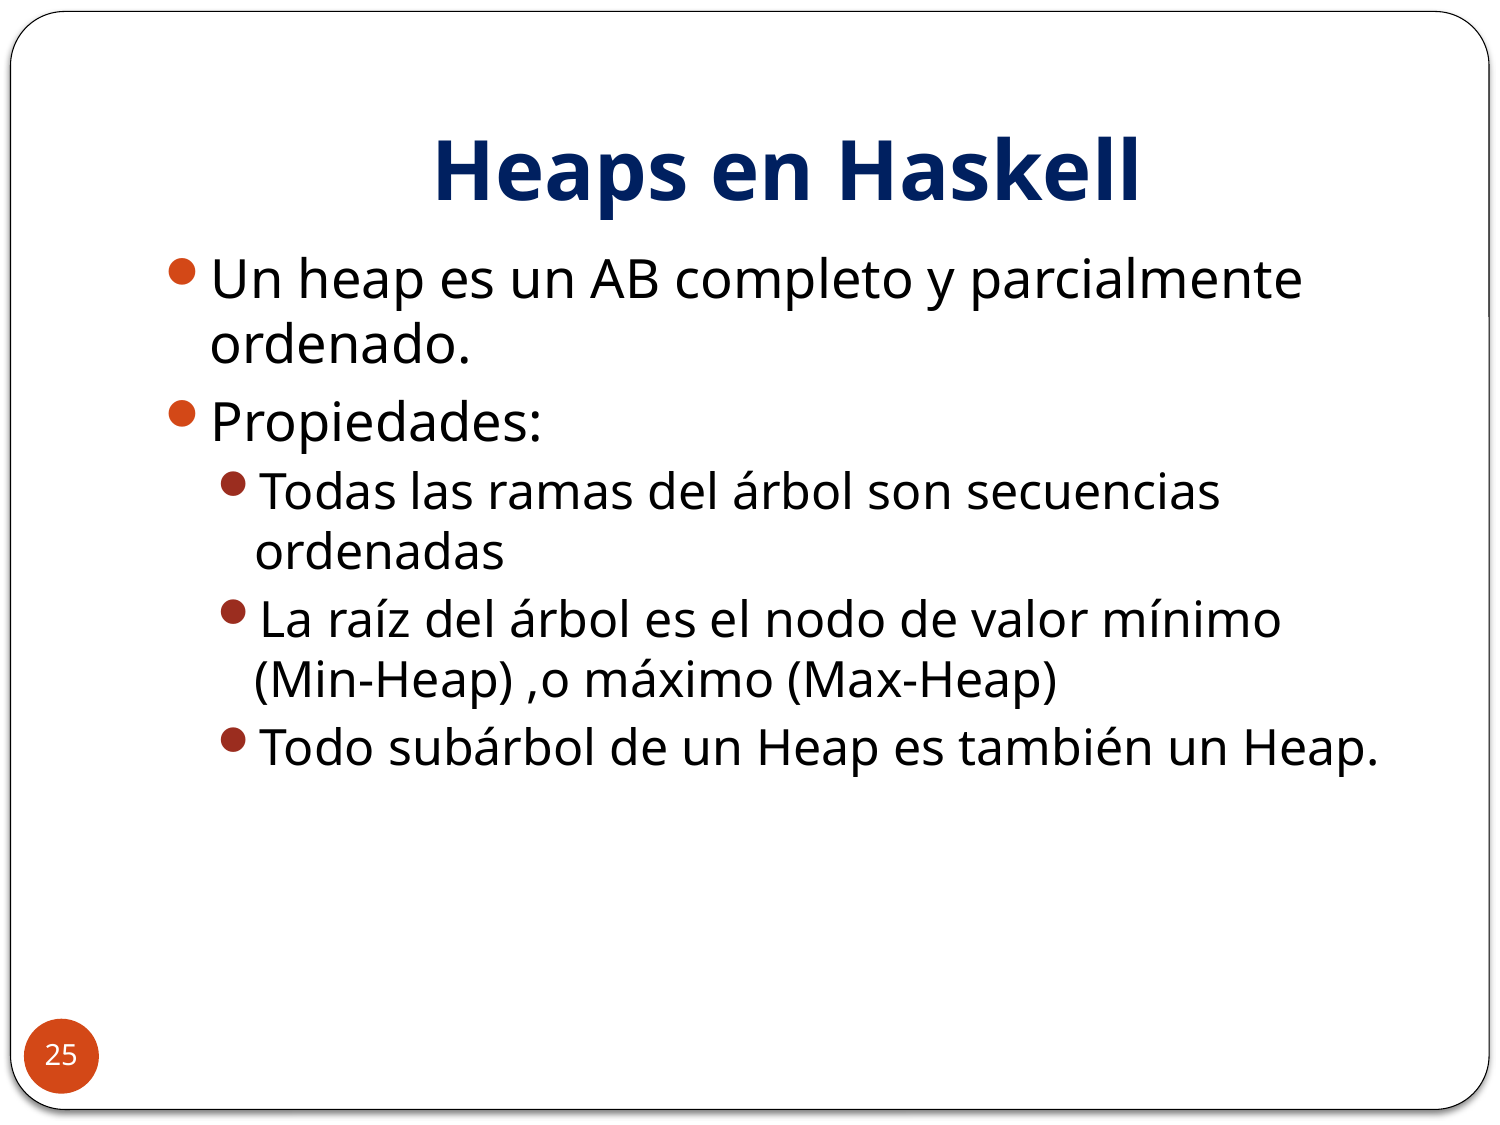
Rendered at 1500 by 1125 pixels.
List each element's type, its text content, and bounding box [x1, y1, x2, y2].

title Heaps en Haskell [150, 45, 1425, 233]
list Un heap es un AB completo y parcialmente ordenado. Propiedades: Todas las ramas del árbol son secuencias ordenadas La raíz del árbol es el nodo de valor mínimo (Min-Heap) ,o máximo (Max-Heap) Todo subárbol de un Heap es también un Heap. [150, 237, 1425, 988]
slide_number 25 [23, 1018, 99, 1094]
